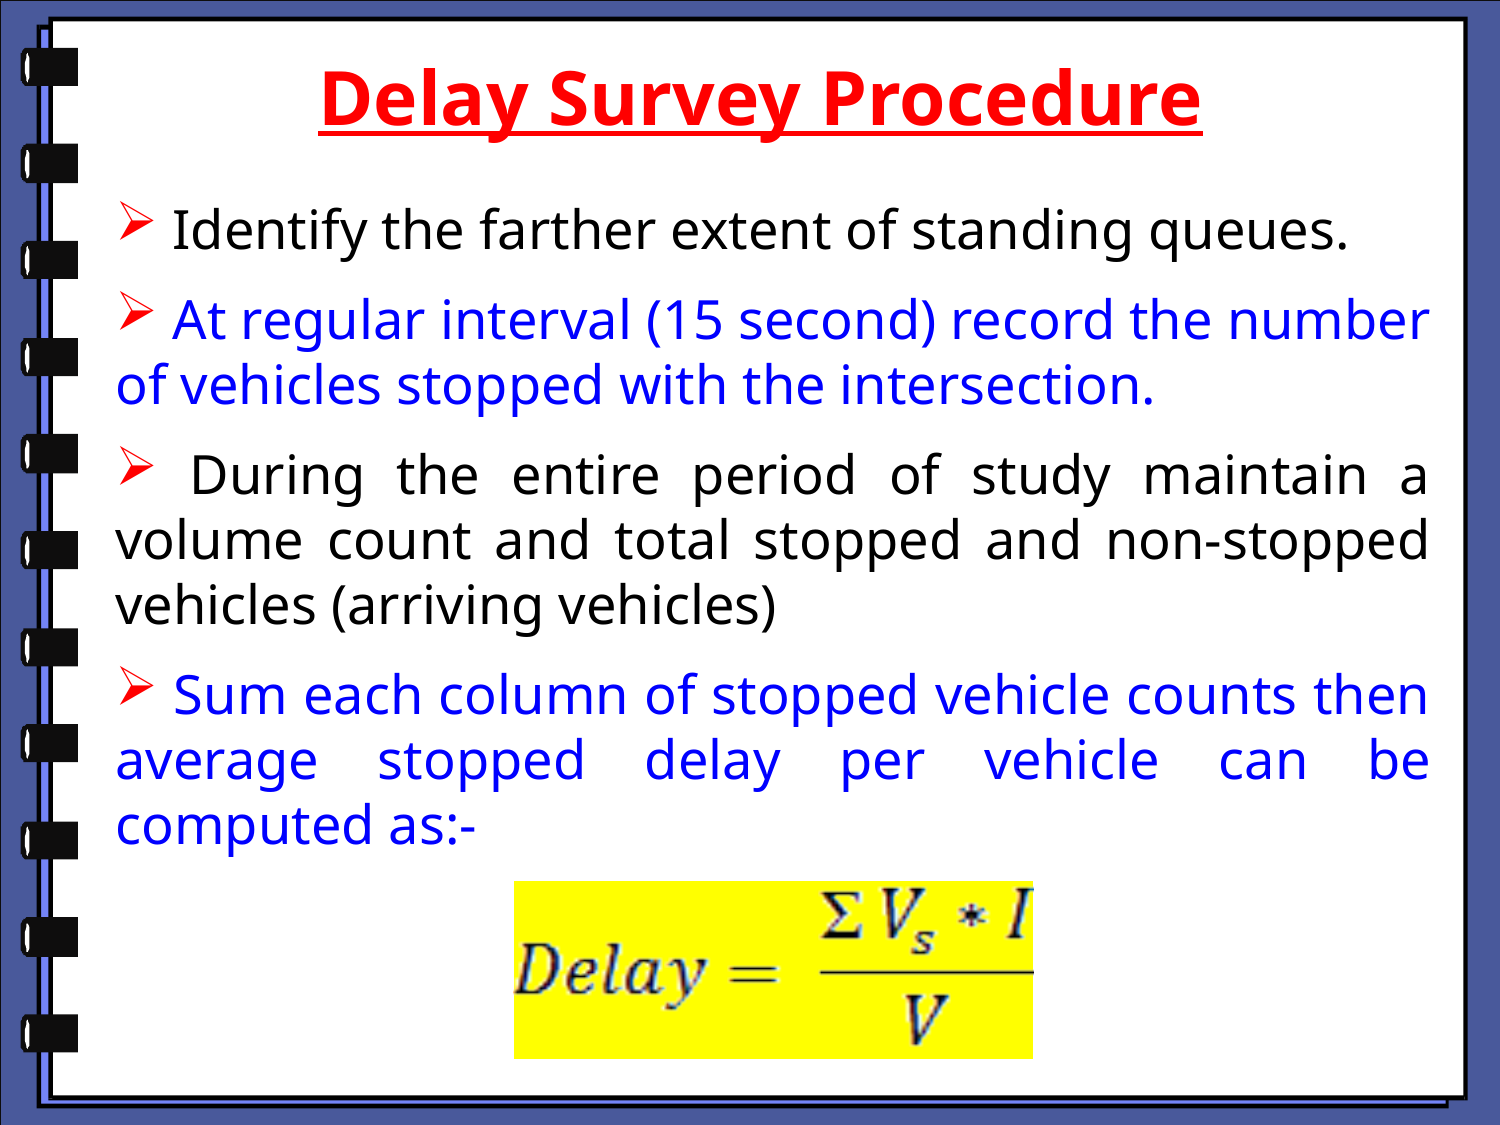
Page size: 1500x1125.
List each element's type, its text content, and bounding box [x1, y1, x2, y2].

text_box Identify the farther extent of standing queues. At regular interval (15 second) record the number of vehicles stopped with the intersection. During the entire period of study maintain a volume count and total stopped and non-stopped vehicles (arriving vehicles) Sum each column of stopped vehicle counts then average stopped delay per vehicle can be computed as:- [100, 187, 1447, 863]
picture [513, 881, 1034, 1059]
text_box Delay Survey Procedure [303, 42, 1219, 148]
